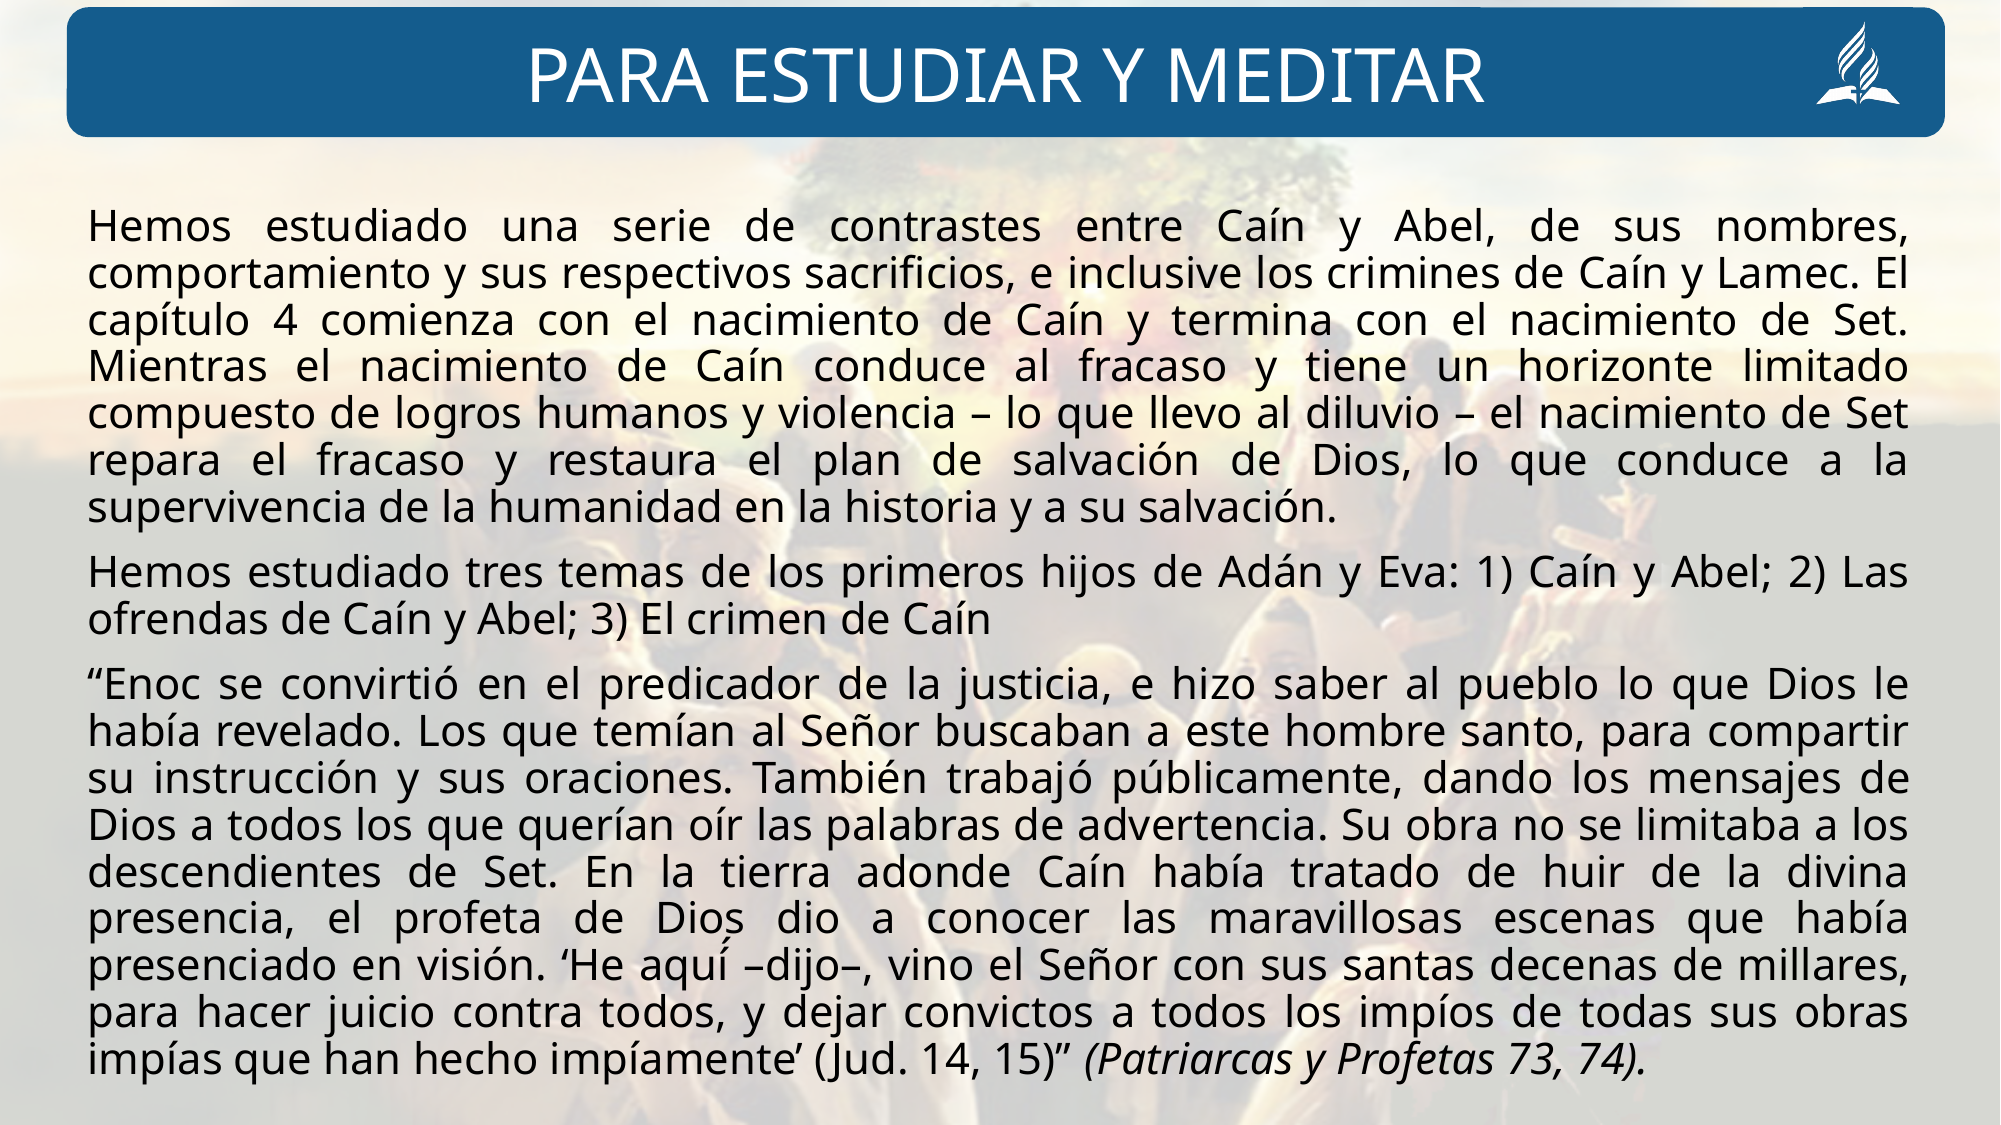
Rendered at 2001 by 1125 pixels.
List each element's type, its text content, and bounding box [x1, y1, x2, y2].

picture [1803, 7, 1914, 129]
list Hemos estudiado una serie de contrastes entre Caín y Abel, de sus nombres, comportamiento y sus respectivos sacrificios, e inclusive los crimines de Caín y Lamec. El capítulo 4 comienza con el nacimiento de Caín y termina con el nacimiento de Set. Mientras el nacimiento de Caín conduce al fracaso y tiene un horizonte limitado compuesto de logros humanos y violencia – lo que llevo al diluvio – el nacimiento de Set repara el fracaso y restaura el plan de salvación de Dios, lo que conduce a la supervivencia de la humanidad en la historia y a su salvación. Hemos estudiado tres temas de los primeros hijos de Adán y Eva: 1) Caín y Abel; 2) Las ofrendas de Caín y Abel; 3) El crimen de Caín “Enoc se convirtió en el predicador de la justicia, e hizo saber al pueblo lo que Dios le había revelado. Los que temían al Señor buscaban a este hombre santo, para compartir su instrucción y sus oraciones. También trabajó públicamente, dando los mensajes de Dios a todos los que querían oír las palabras de advertencia. Su obra no se limitaba a los descendientes de Set. En la tierra adonde Caín había tratado de huir de la divina presencia, el profeta de Dios dio a conocer las maravillosas escenas que había presenciado en visión. ‘He aquí́ –dijo–, vino el Señor con sus santas decenas de millares, para hacer juicio contra todos, y dejar convictos a todos los impíos de todas sus obras impías que han hecho impíamente’ (Jud. 14, 15)” (Patriarcas y Profetas 73, 74). [72, 196, 1928, 1106]
